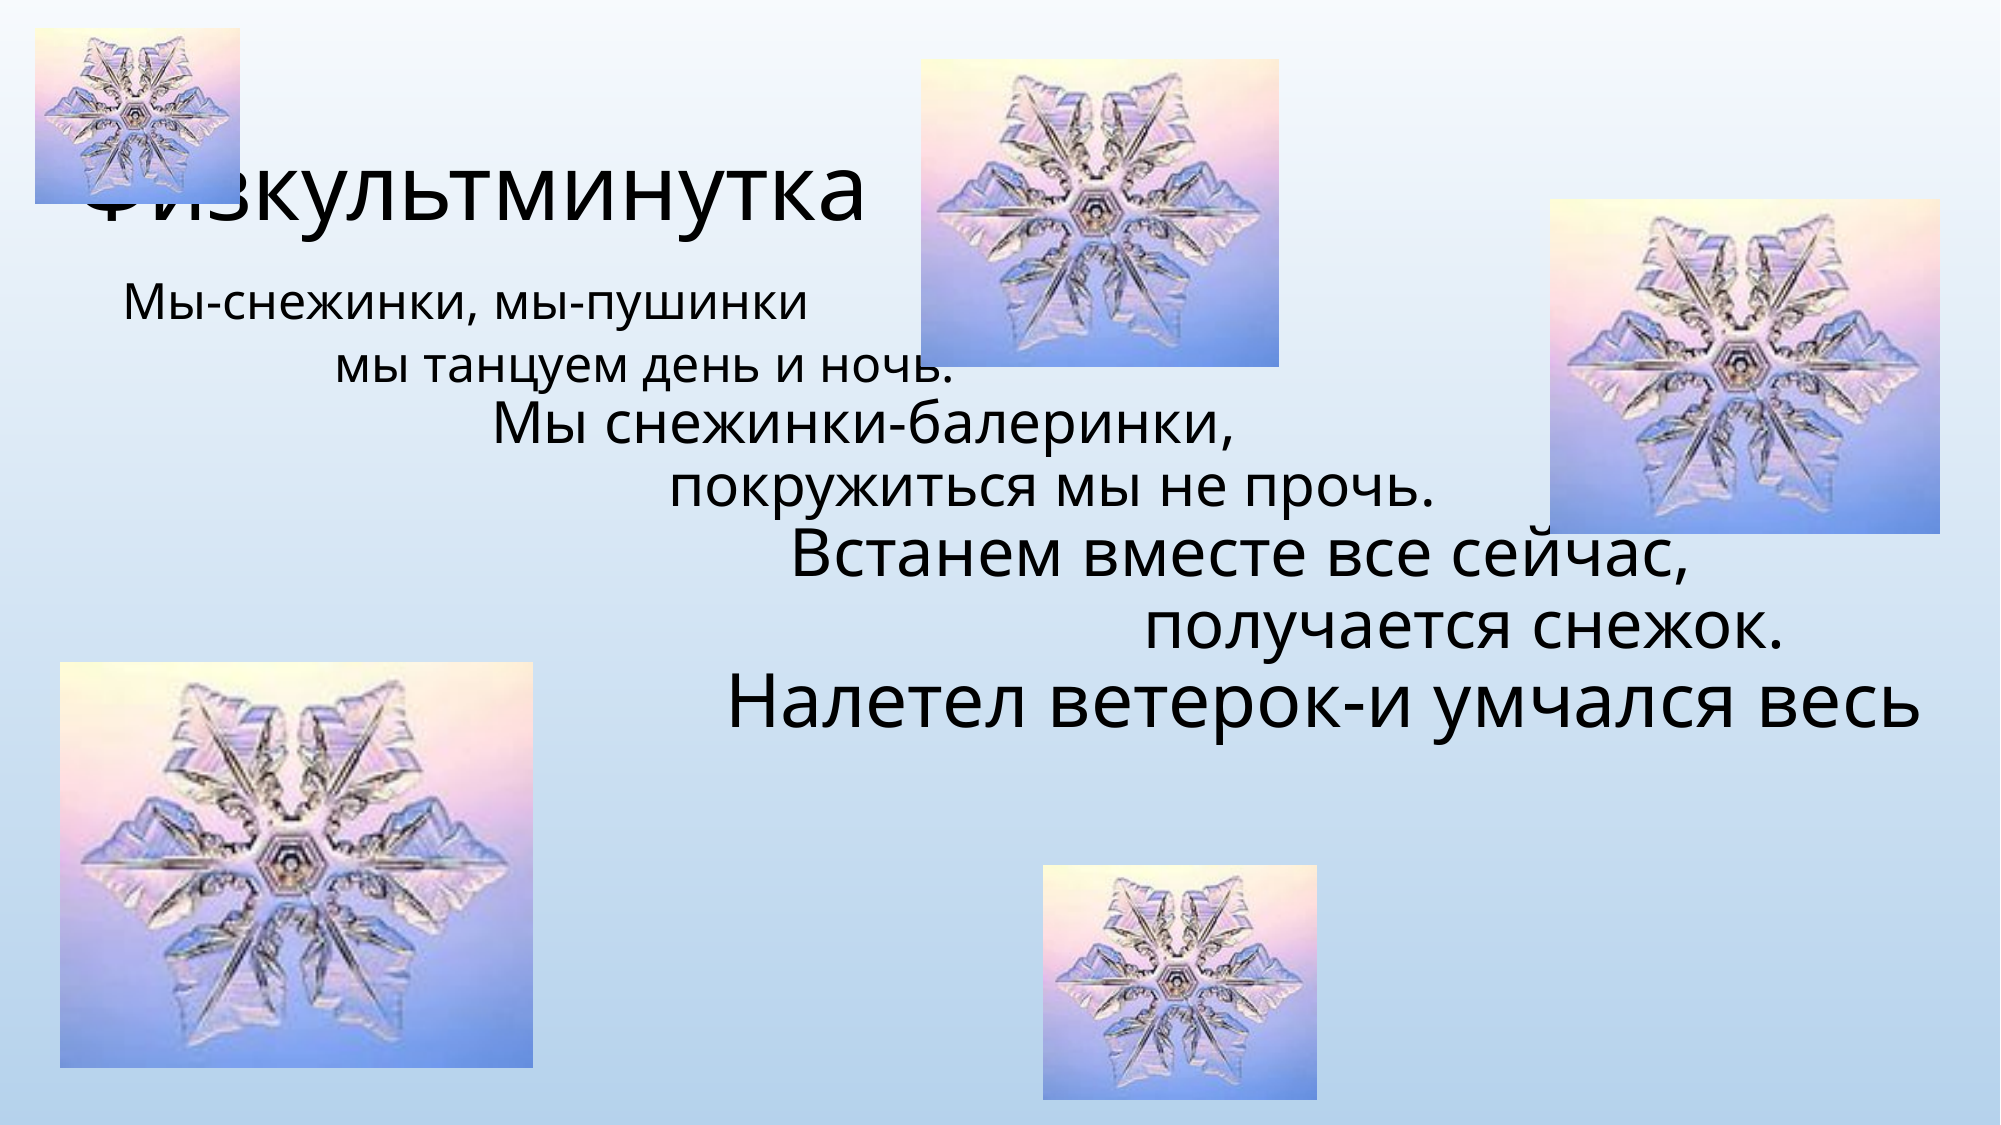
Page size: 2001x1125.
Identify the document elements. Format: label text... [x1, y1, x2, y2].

picture [1043, 865, 1317, 1100]
picture [1550, 199, 1940, 534]
picture [921, 59, 1279, 367]
title Физкультминутка Мы-снежинки, мы-пушинки мы танцуем день и ночь. Мы снежинки-балеринки, покружиться мы не прочь. Встанем вместе все сейчас, получается снежок. Налетел ветерок-и умчался весь снежок. [60, 59, 1940, 1069]
picture [59, 662, 533, 1068]
picture [35, 28, 240, 204]
